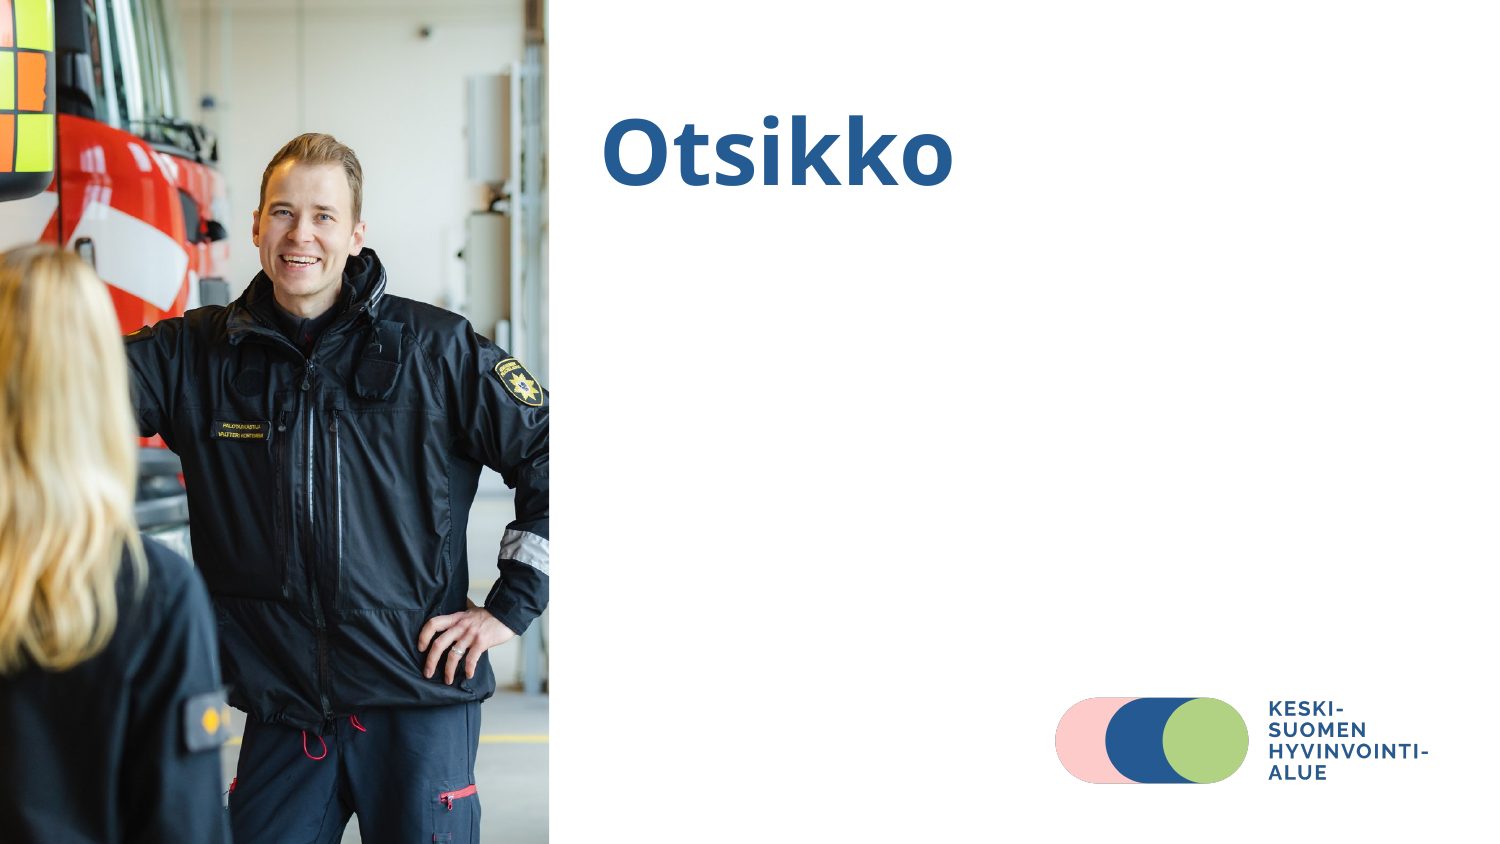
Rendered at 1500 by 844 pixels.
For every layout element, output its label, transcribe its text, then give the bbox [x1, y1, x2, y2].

picture [0, 0, 550, 844]
picture [1036, 681, 1447, 800]
title Otsikko [584, 43, 1447, 269]
